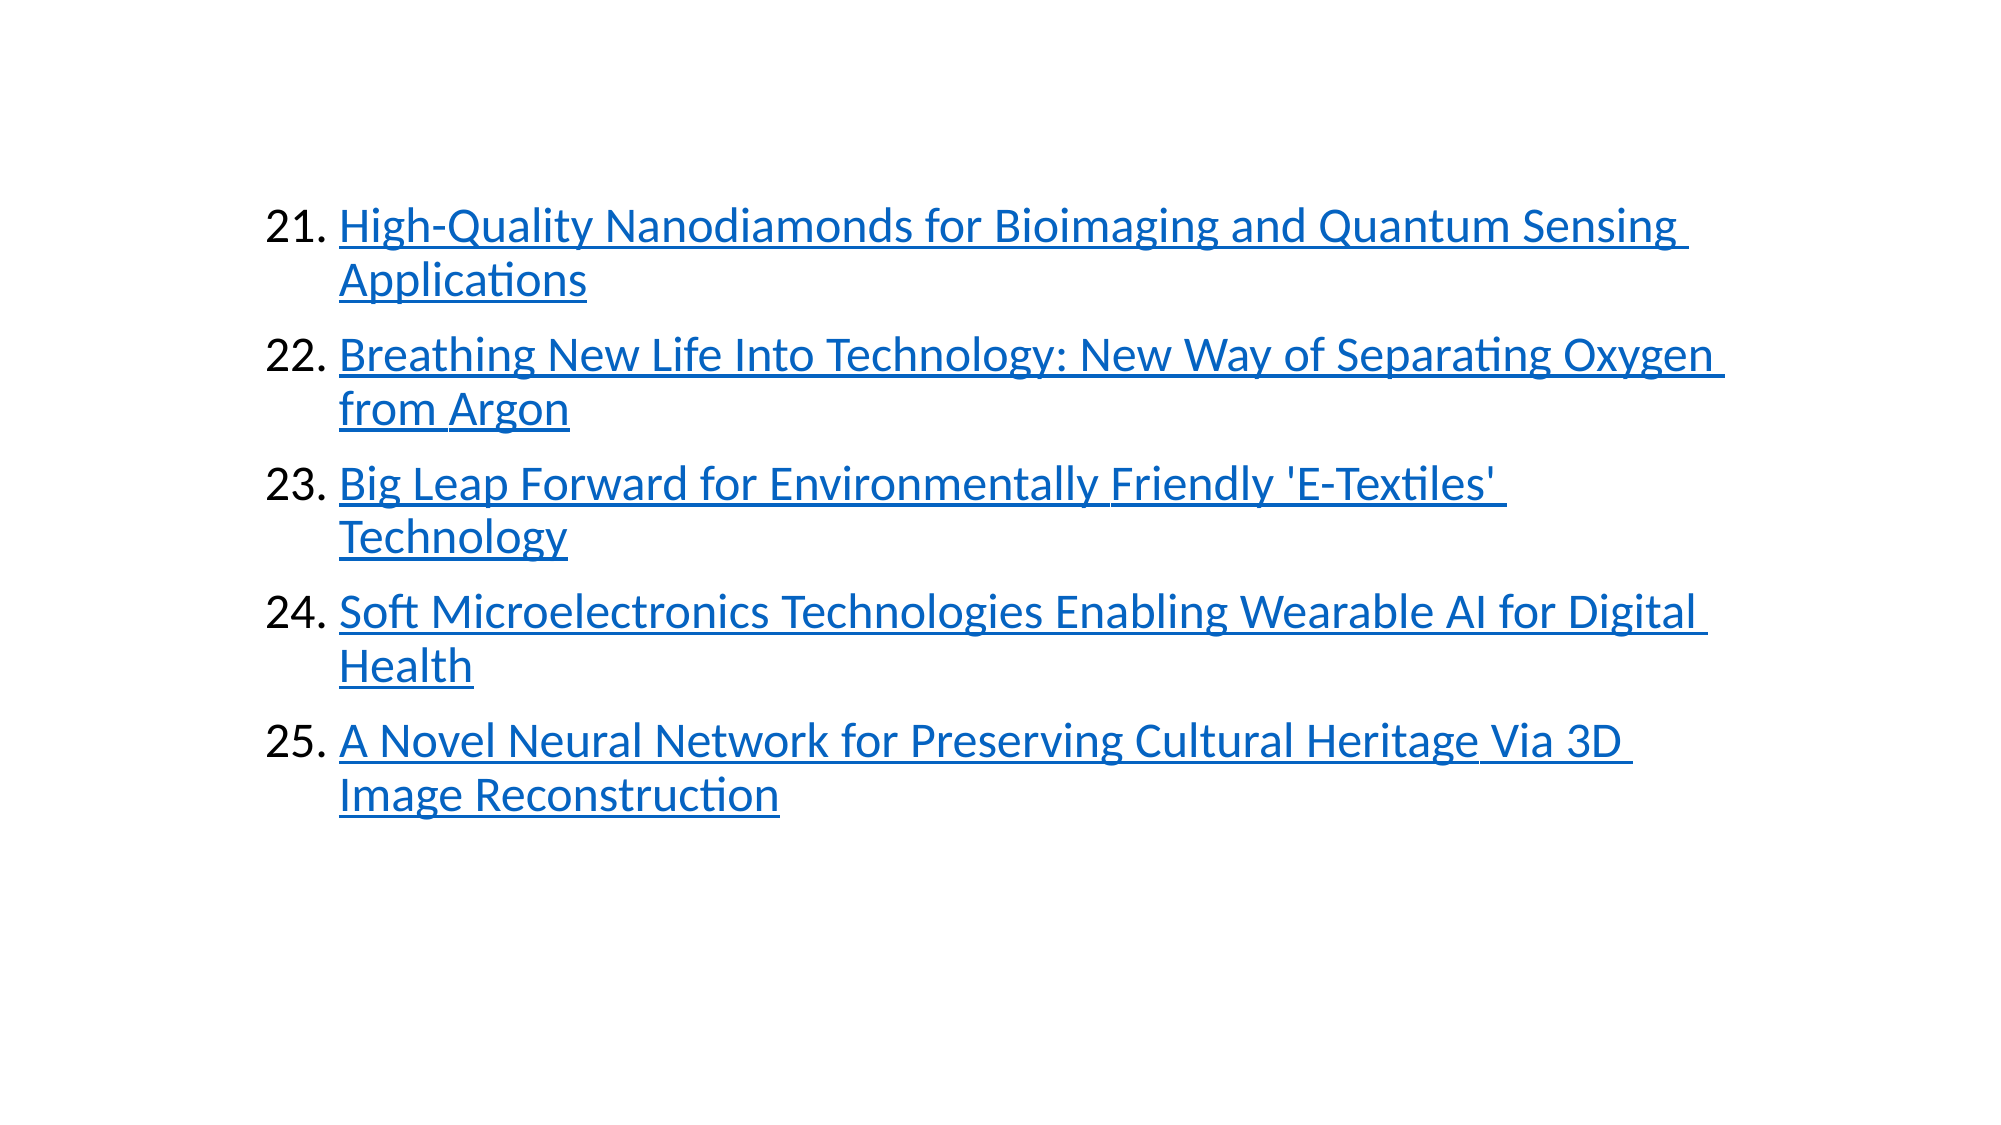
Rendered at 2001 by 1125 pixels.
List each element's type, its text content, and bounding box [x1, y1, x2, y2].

subtitle 21. High-Quality Nanodiamonds for Bioimaging and Quantum Sensing Applications 22. Breathing New Life Into Technology: New Way of Separating Oxygen from Argon 23. Big Leap Forward for Environmentally Friendly 'E-Textiles' Technology 24. Soft Microelectronics Technologies Enabling Wearable AI for Digital Health 25. A Novel Neural Network for Preserving Cultural Heritage Via 3D Image Reconstruction [249, 191, 1750, 863]
